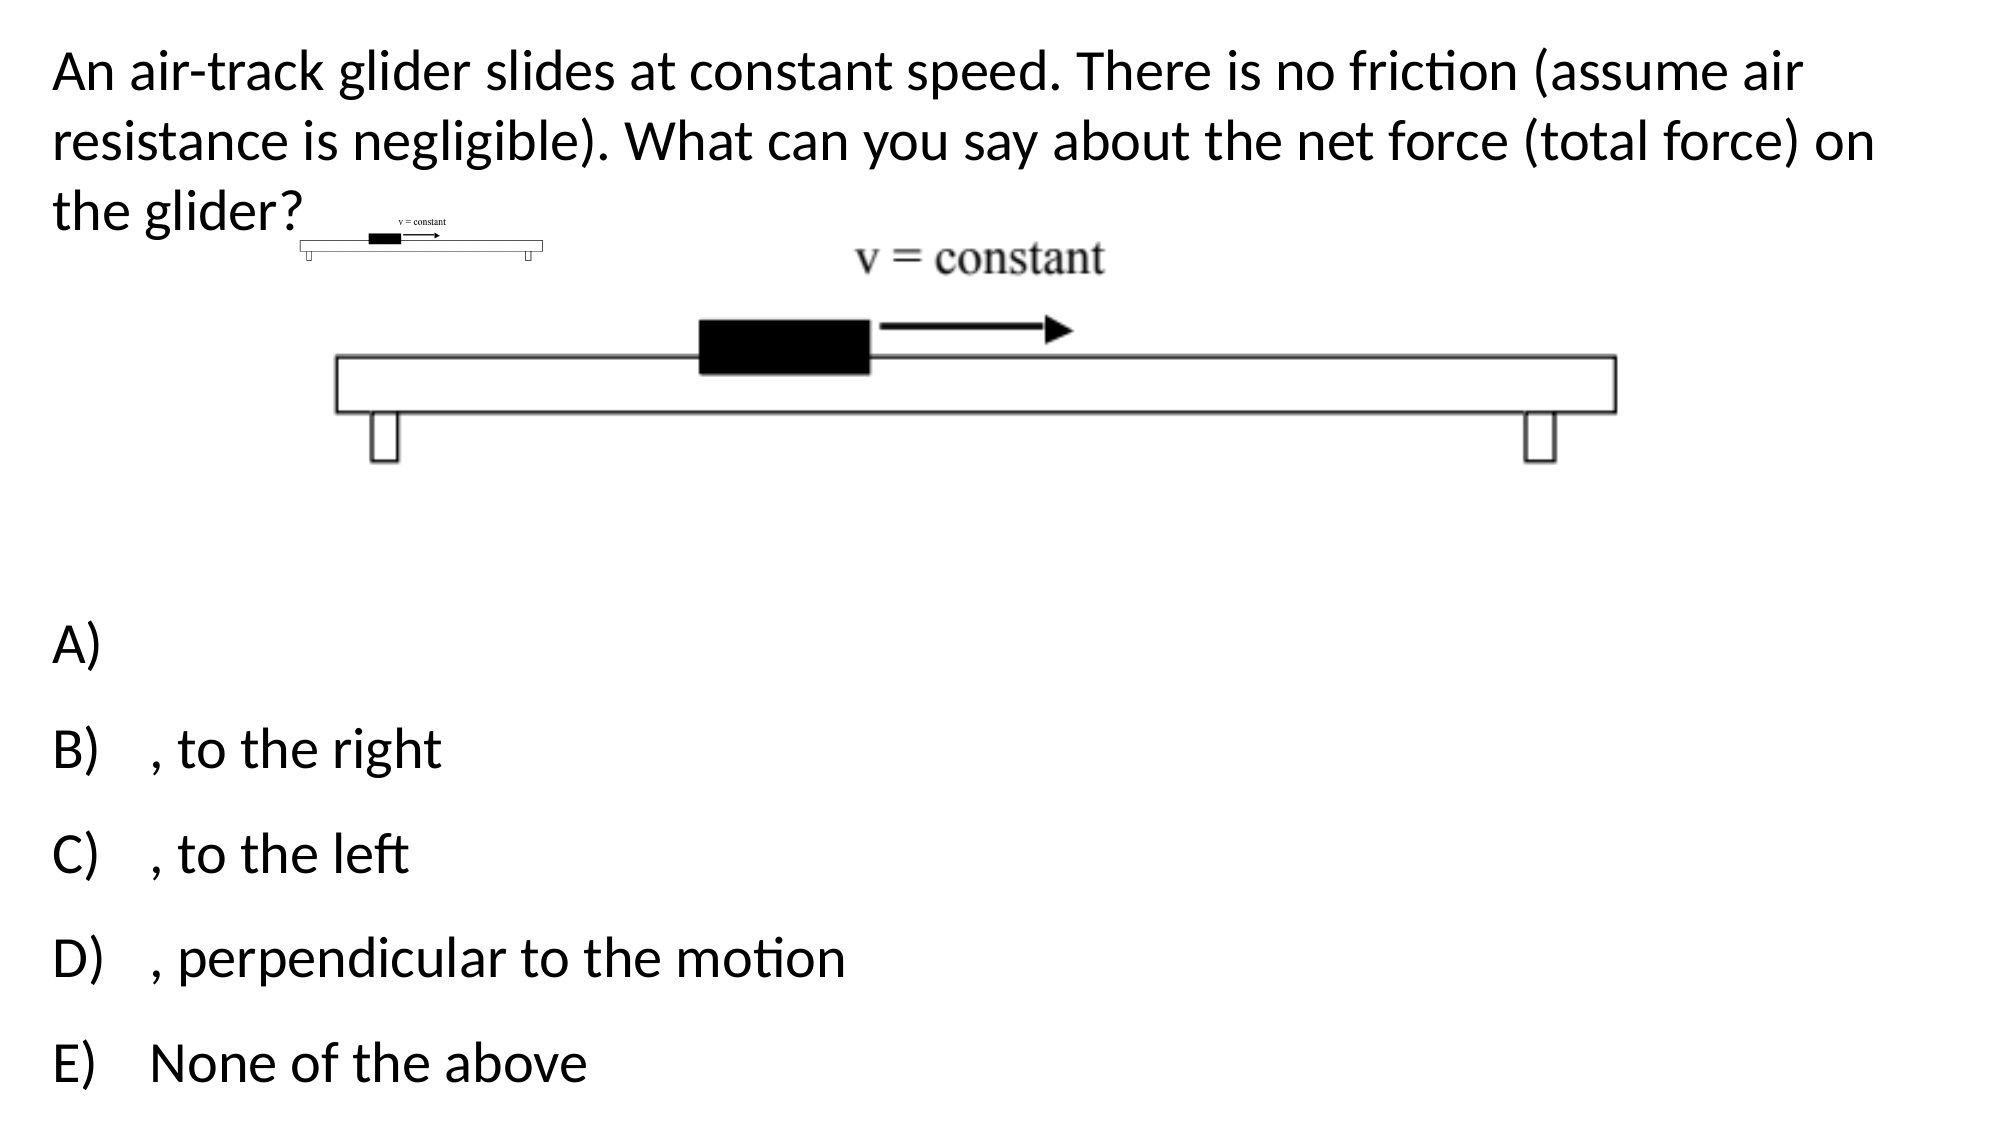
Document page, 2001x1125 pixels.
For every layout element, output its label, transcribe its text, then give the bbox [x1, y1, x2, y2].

picture [290, 213, 1710, 514]
text_box An air-track glider slides at constant speed. There is no friction (assume air resistance is negligible). What can you say about the net force (total force) on the glider? [37, 24, 1963, 250]
